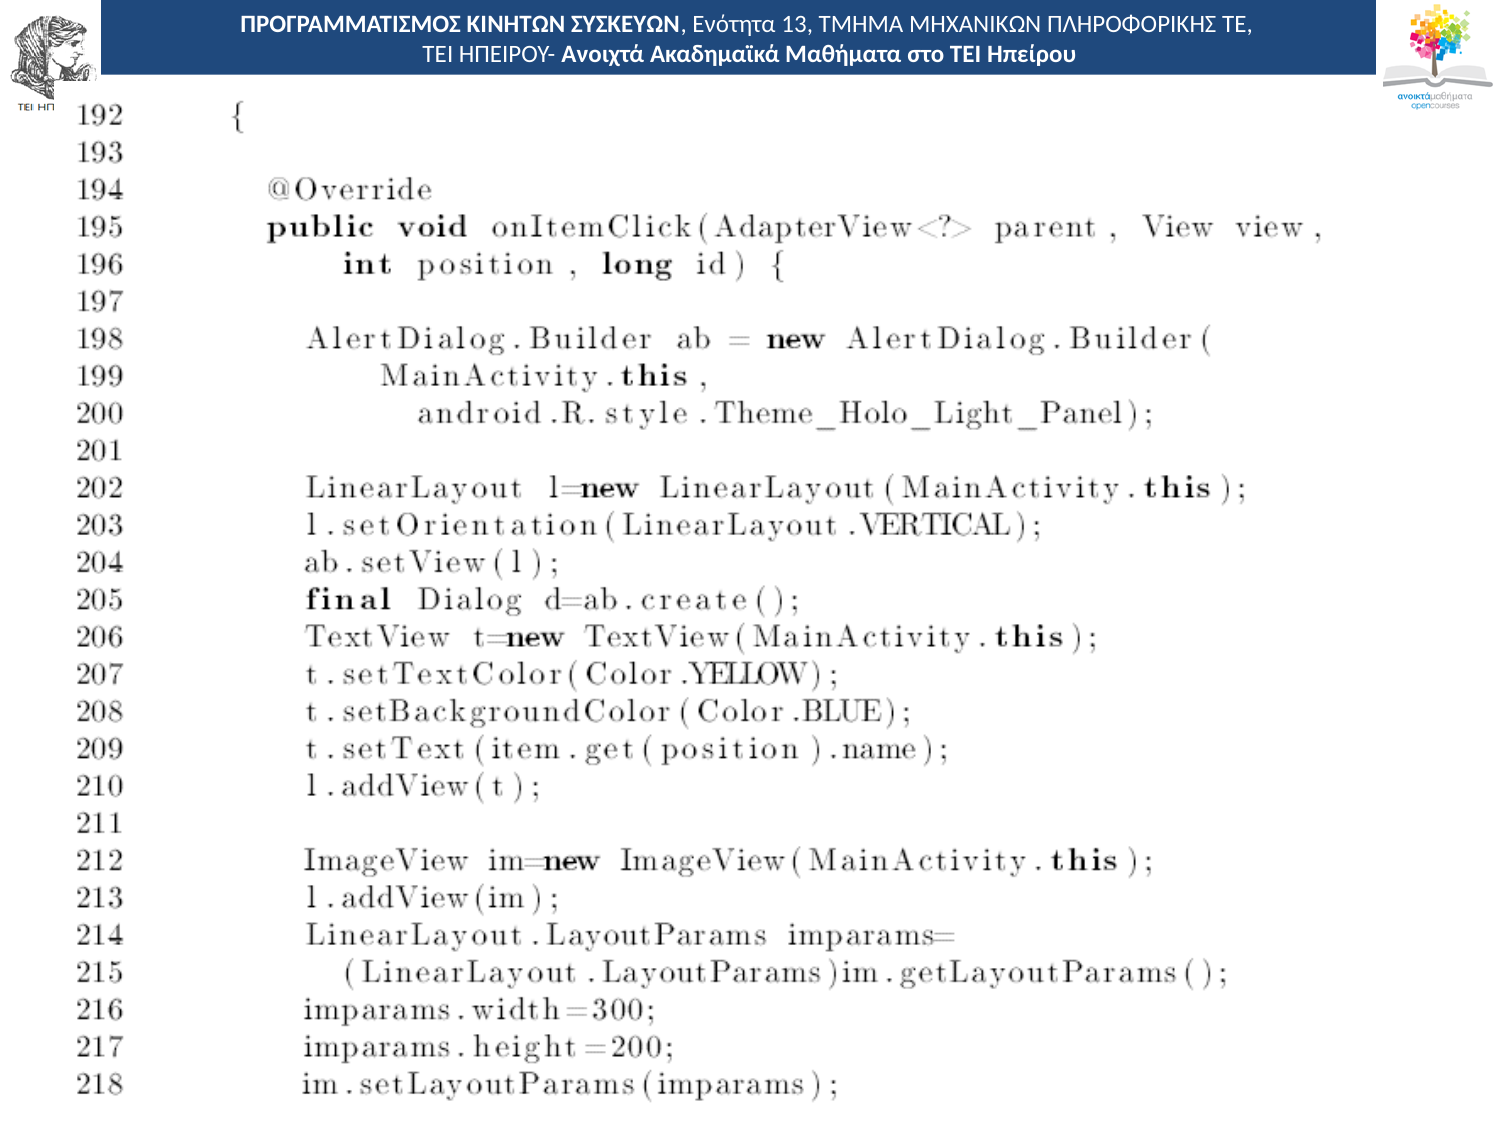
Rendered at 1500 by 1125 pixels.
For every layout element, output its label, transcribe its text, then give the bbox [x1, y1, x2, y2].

picture [0, 0, 1384, 1112]
text_box ΠΡΟΓΡΑΜΜΑΤΙΣΜΟΣ ΚΙΝΗΤΩΝ ΣΥΣΚΕΥΩΝ, Ενότητα 13, ΤΜΗΜΑ ΜΗΧΑΝΙΚΩΝ ΠΛΗΡΟΦΟΡΙΚΗΣ ΤΕ, ΤΕΙ ΗΠΕΙΡΟΥ- Ανοιχτά Ακαδημαϊκά Μαθήματα στο ΤΕΙ Ηπείρου [101, 0, 1373, 75]
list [1375, 0, 1500, 114]
